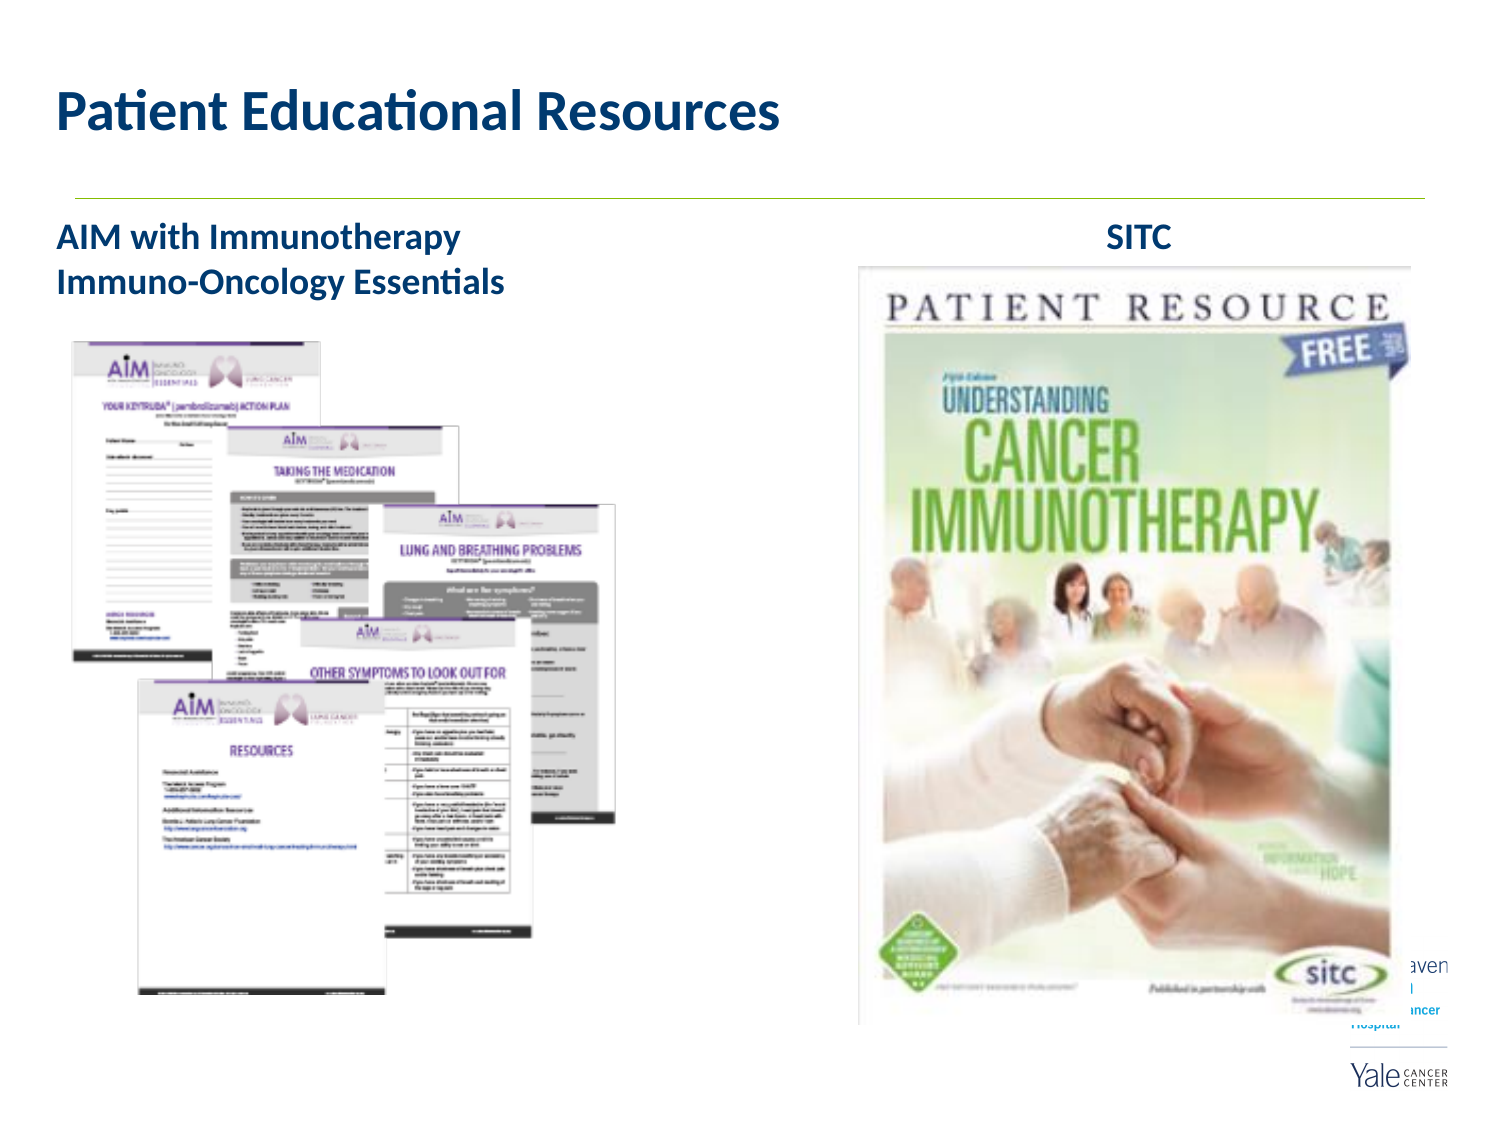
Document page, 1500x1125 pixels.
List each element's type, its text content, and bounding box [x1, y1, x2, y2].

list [41, 337, 642, 996]
picture [858, 265, 1448, 1092]
title Patient Educational Resources AIM with Immunotherapy SITC Immuno-Oncology Essentials [41, 36, 1500, 338]
